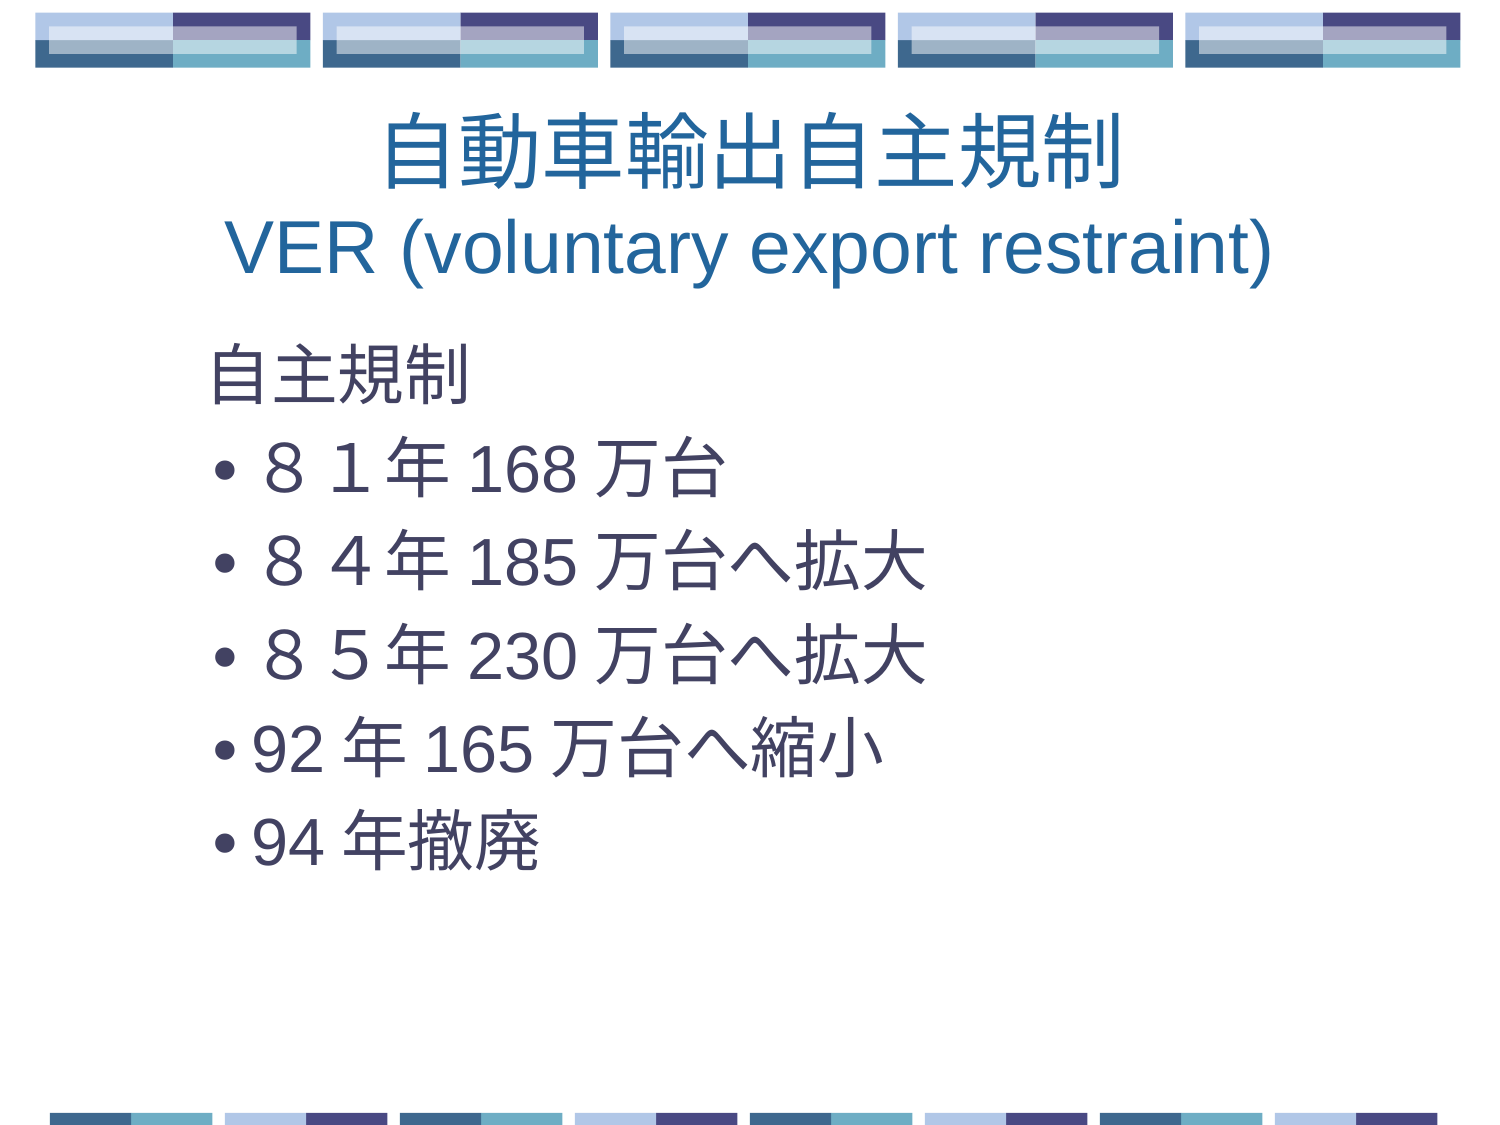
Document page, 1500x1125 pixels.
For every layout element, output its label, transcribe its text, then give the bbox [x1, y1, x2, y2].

title 自動車輸出自主規制 VER (voluntary export restraint) [112, 99, 1388, 288]
list 自主規制 ８１年168万台 ８４年185万台へ拡大 ８５年230万台へ拡大 92年165万台へ縮小 94年撤廃 [114, 324, 1388, 984]
